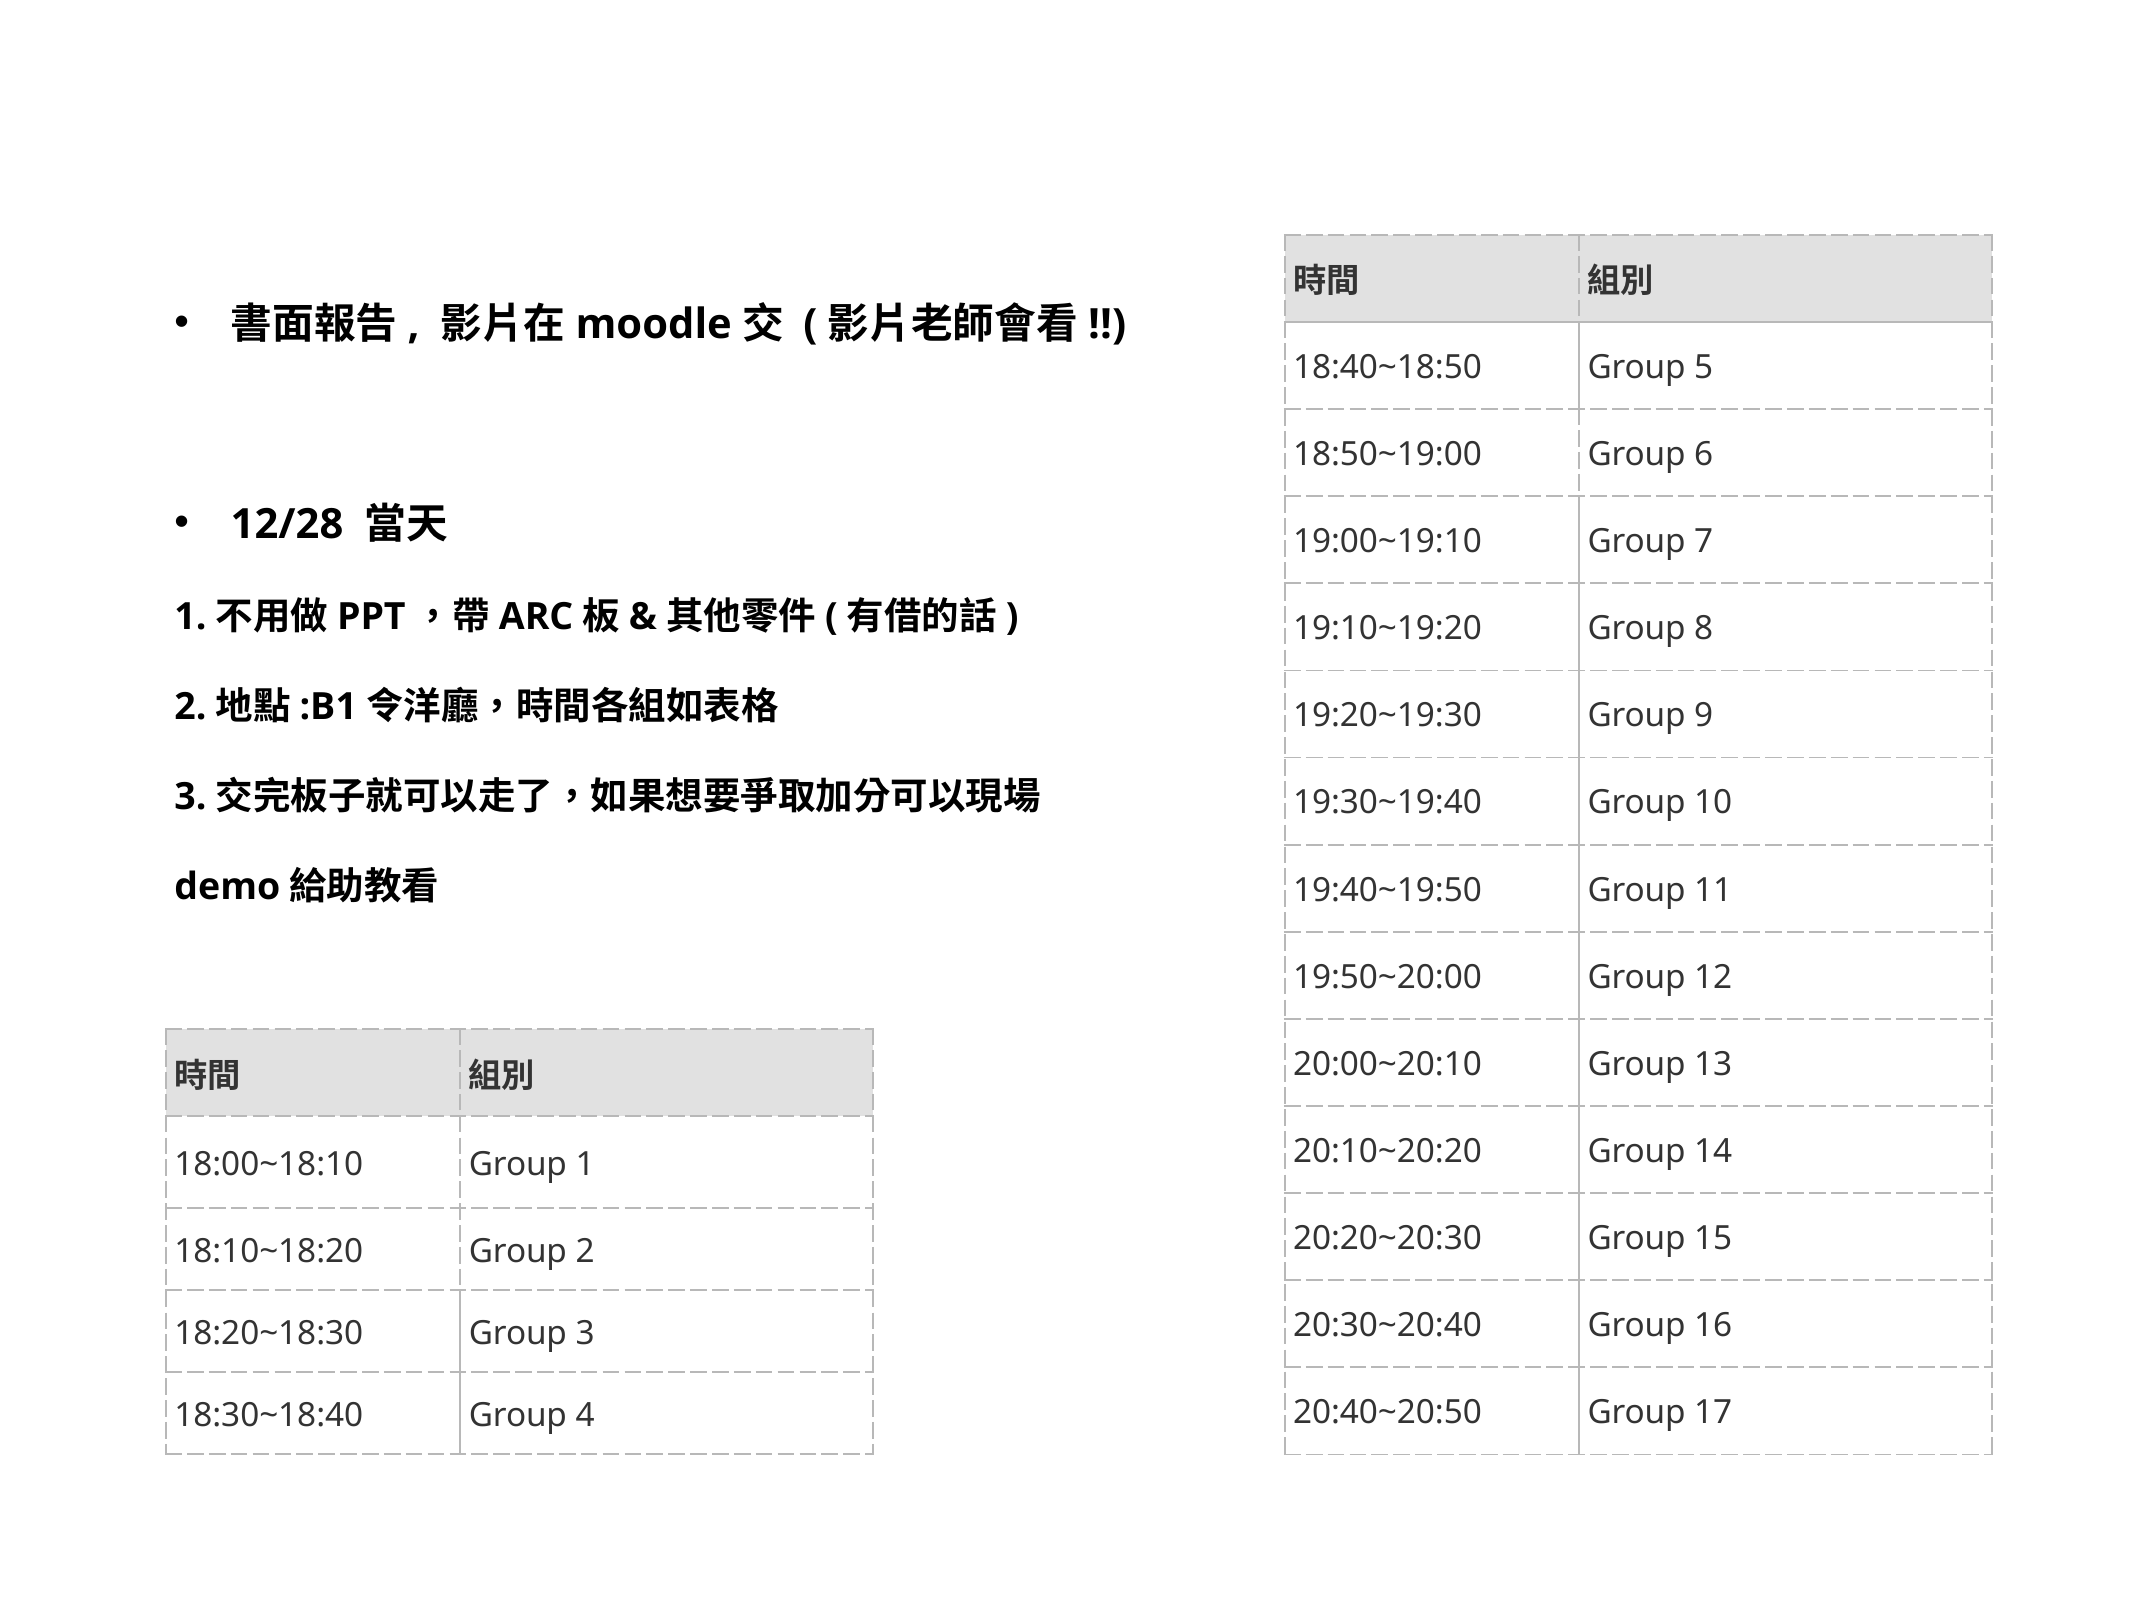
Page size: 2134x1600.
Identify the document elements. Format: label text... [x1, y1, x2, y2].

table_cell 18:20~18:30 [166, 1290, 459, 1372]
table_cell 18:50~19:00 [1285, 409, 1579, 496]
table_header 組別 [1579, 235, 1992, 321]
table_cell Group 12 [1580, 932, 1992, 1019]
table_cell 20:10~20:20 [1285, 1106, 1578, 1193]
table_cell Group 3 [461, 1290, 873, 1372]
table_cell Group 5 [1580, 323, 1992, 409]
table_cell 20:30~20:40 [1285, 1280, 1578, 1367]
table_cell Group 9 [1580, 670, 1992, 758]
table_cell 20:40~20:50 [1285, 1367, 1578, 1454]
text_box 書面報告, 影片在moodle交 (影片老師會看!!) 12/28 當天 1.不用做PPT，帶ARC板&其他零件(有借的話) 2.地點:B1令洋廳，時間各組如表格 3.交完板子就可以走了，如果想要爭取加分可以現場demo給助教看 [166, 238, 1150, 915]
table_cell Group 17 [1580, 1367, 1992, 1454]
table_cell 18:00~18:10 [166, 1116, 460, 1208]
table_header 時間 [1285, 235, 1579, 321]
table_cell Group 15 [1580, 1193, 1992, 1280]
table_cell 18:10~18:20 [166, 1208, 460, 1290]
table_cell Group 2 [460, 1208, 873, 1290]
table_cell 19:50~20:00 [1285, 932, 1578, 1019]
table_cell 18:40~18:50 [1285, 323, 1578, 409]
table_cell 19:30~19:40 [1285, 758, 1578, 845]
table_cell Group 6 [1579, 409, 1992, 496]
table_cell Group 16 [1580, 1280, 1992, 1367]
table_cell Group 1 [460, 1116, 873, 1208]
table_header 組別 [460, 1029, 873, 1116]
table_cell 20:20~20:30 [1285, 1193, 1578, 1280]
table_cell 20:00~20:10 [1285, 1019, 1578, 1106]
table_header 時間 [166, 1029, 460, 1116]
table_cell 19:20~19:30 [1285, 670, 1578, 758]
table_cell 18:30~18:40 [166, 1372, 459, 1454]
table_cell Group 7 [1580, 496, 1992, 583]
table_cell Group 4 [461, 1372, 873, 1454]
table_cell Group 14 [1580, 1106, 1992, 1193]
table_cell 19:00~19:10 [1285, 496, 1578, 583]
table_cell 19:40~19:50 [1285, 845, 1578, 932]
table_cell 19:10~19:20 [1285, 583, 1578, 670]
table_cell Group 13 [1580, 1019, 1992, 1106]
table_cell Group 10 [1580, 758, 1992, 845]
table_cell Group 11 [1580, 845, 1992, 932]
table_cell Group 8 [1580, 583, 1992, 670]
